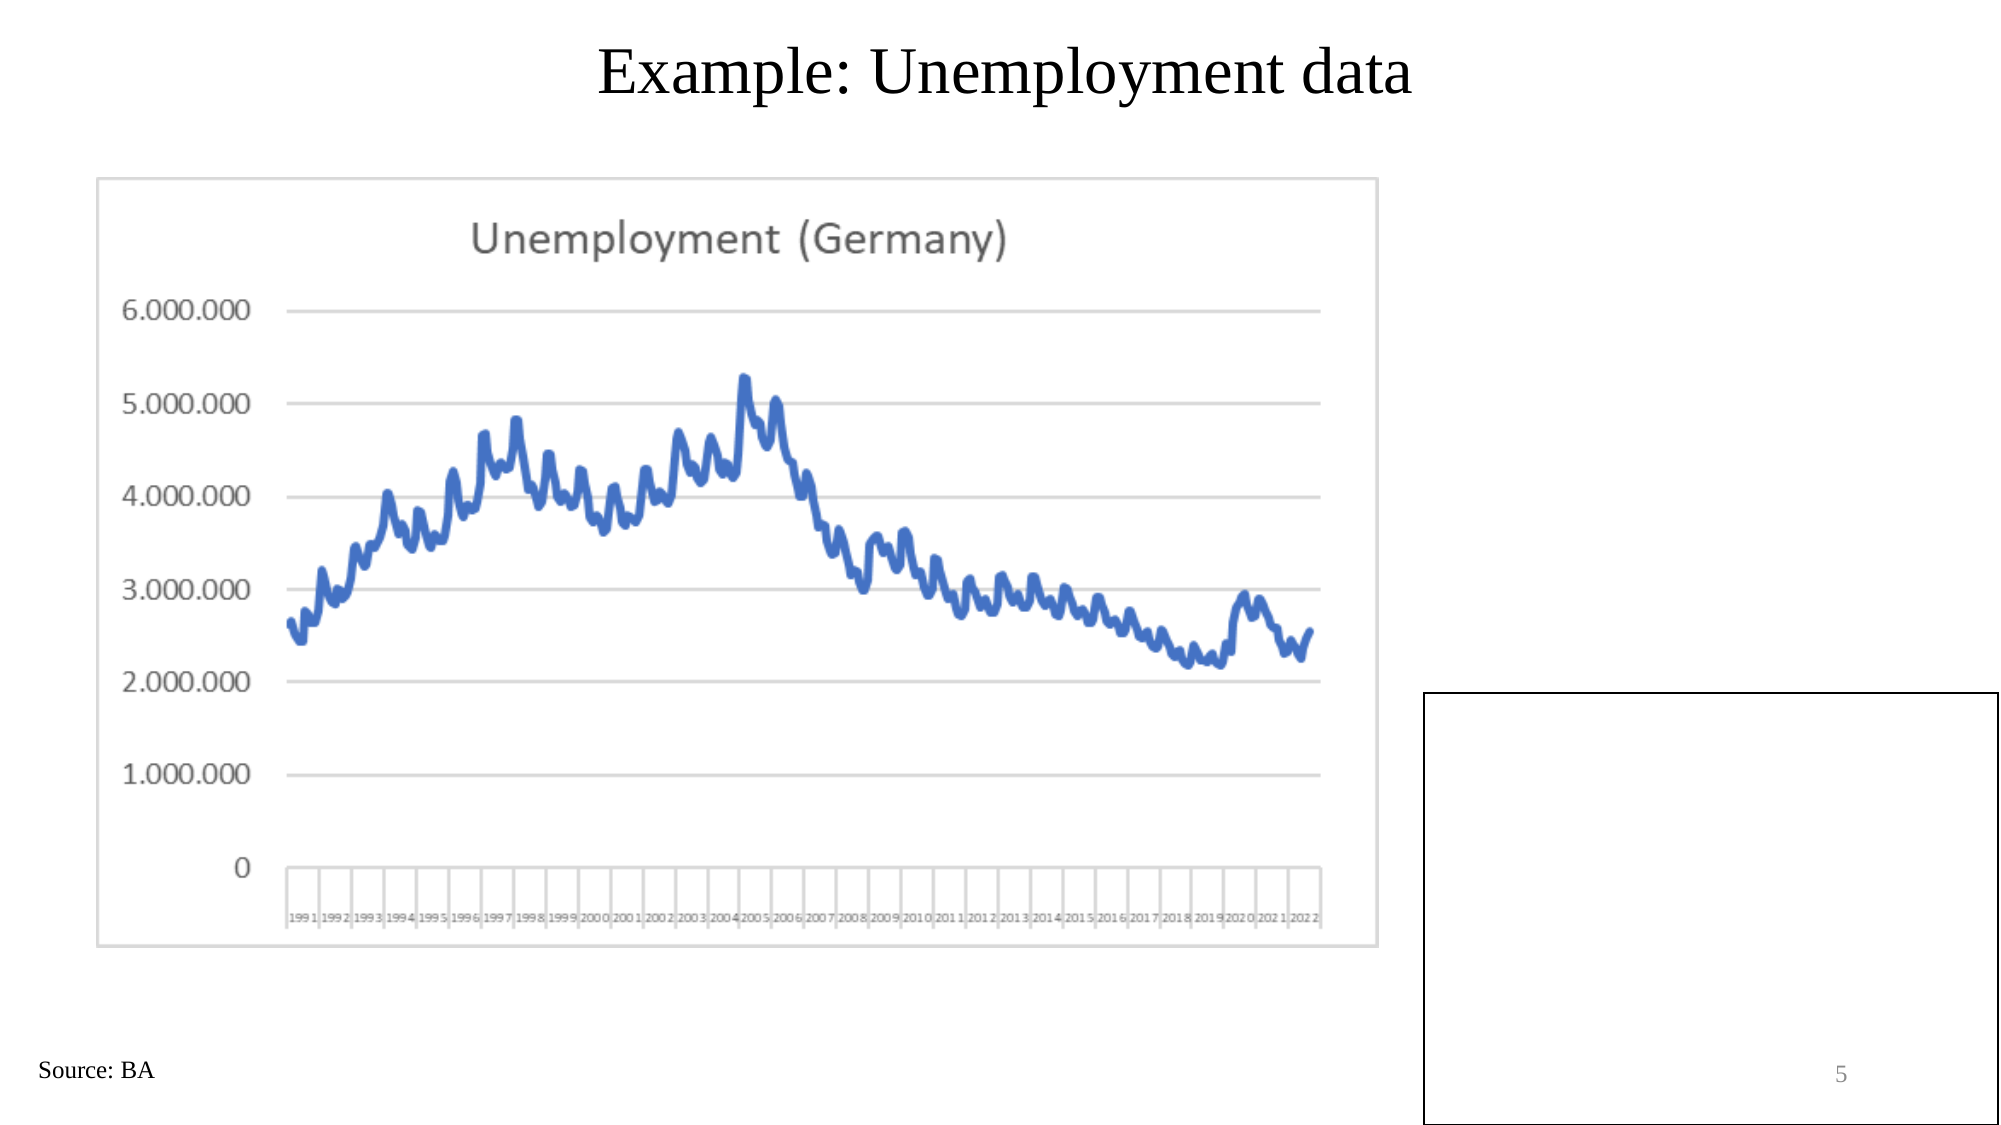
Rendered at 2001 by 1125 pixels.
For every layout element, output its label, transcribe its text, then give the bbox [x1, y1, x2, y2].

text_box c [1423, 692, 1999, 1125]
picture [96, 177, 1379, 948]
slide_number 5 [1412, 1042, 1423, 1103]
text_box Example: Unemployment data [279, 19, 1733, 126]
text_box Source: BA [23, 1046, 212, 1125]
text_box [890, 517, 997, 629]
